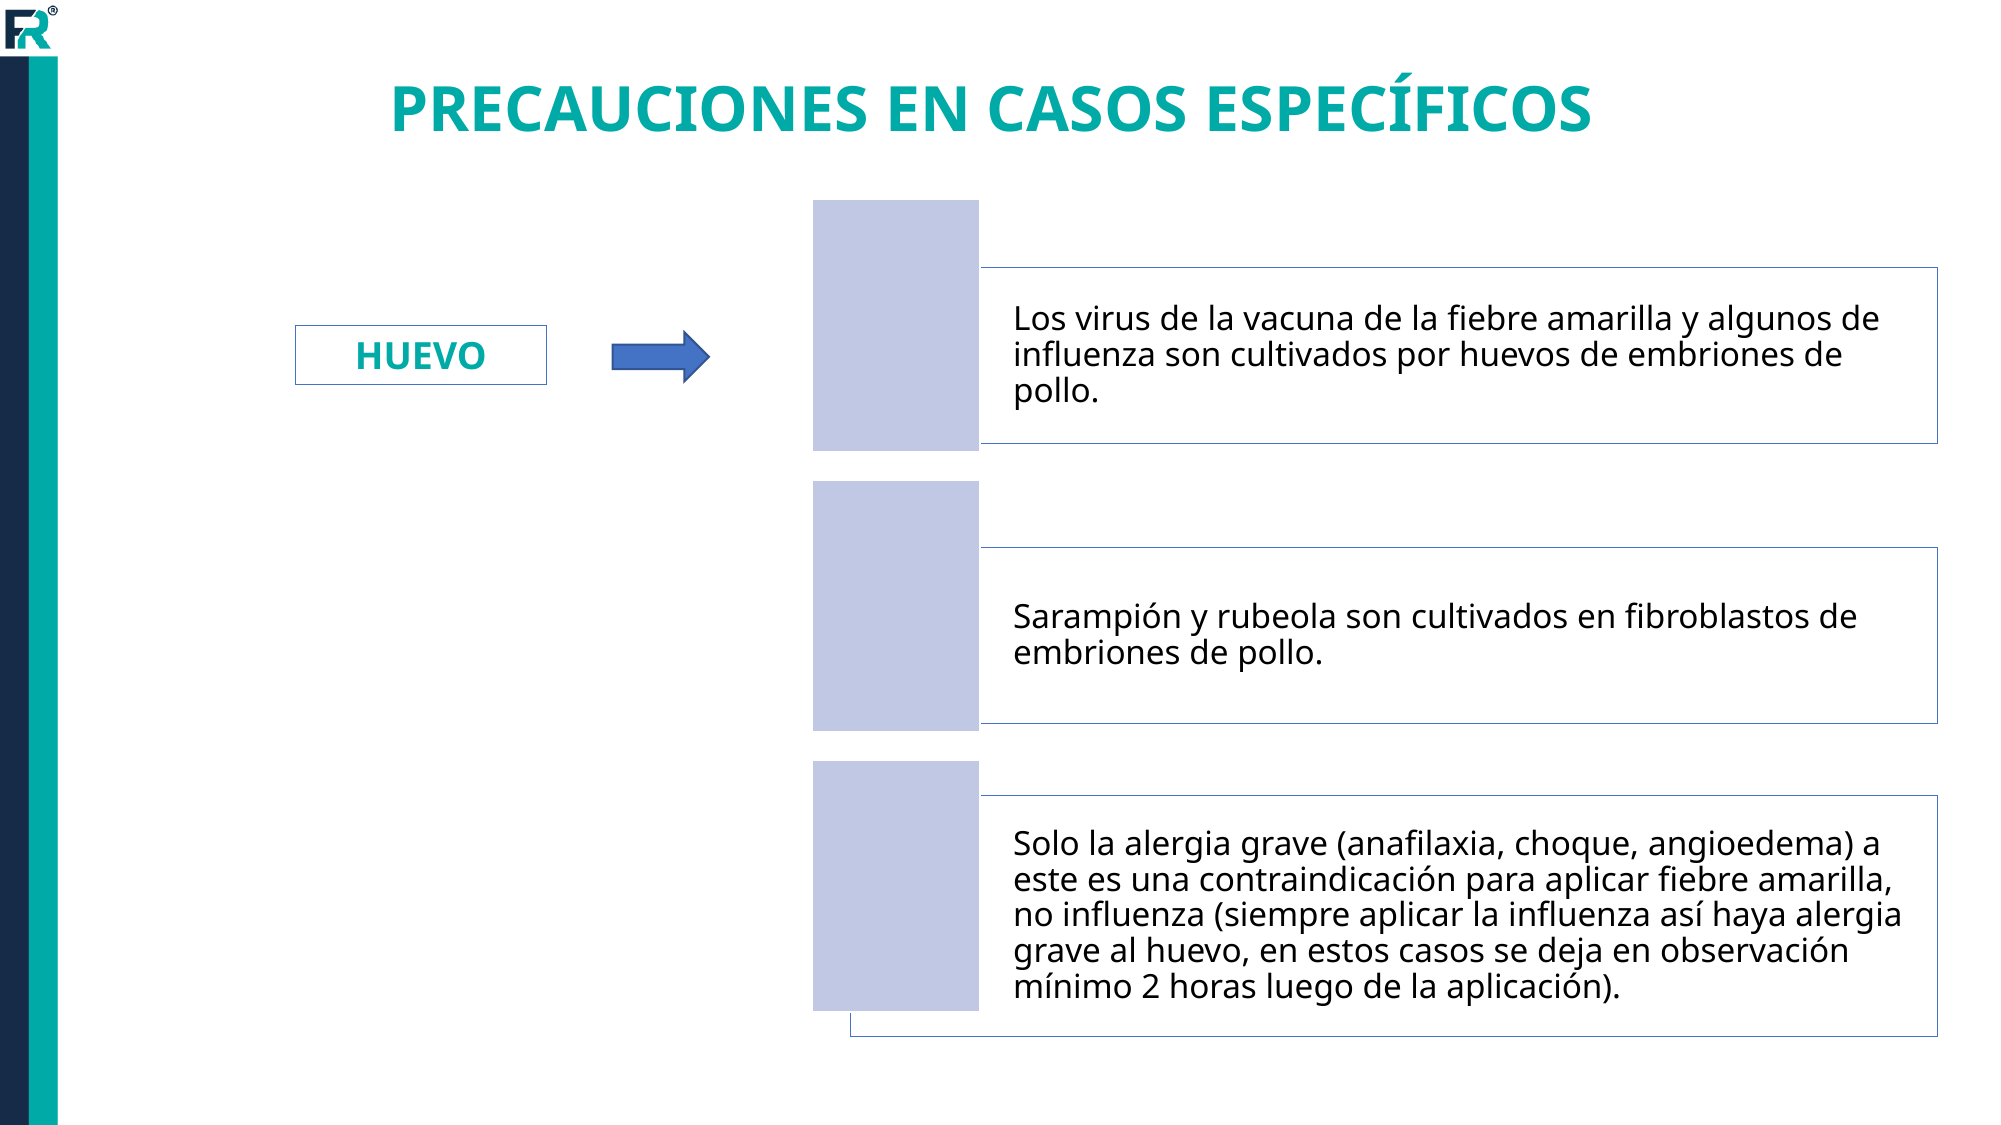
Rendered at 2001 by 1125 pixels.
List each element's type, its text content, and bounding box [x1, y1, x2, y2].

picture [0, 0, 2001, 1125]
text_box [611, 343, 626, 371]
text_box HUEVO [295, 325, 547, 385]
text_box PRECAUCIONES EN CASOS ESPECÍFICOS [293, 61, 1707, 152]
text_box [626, 182, 1961, 1072]
